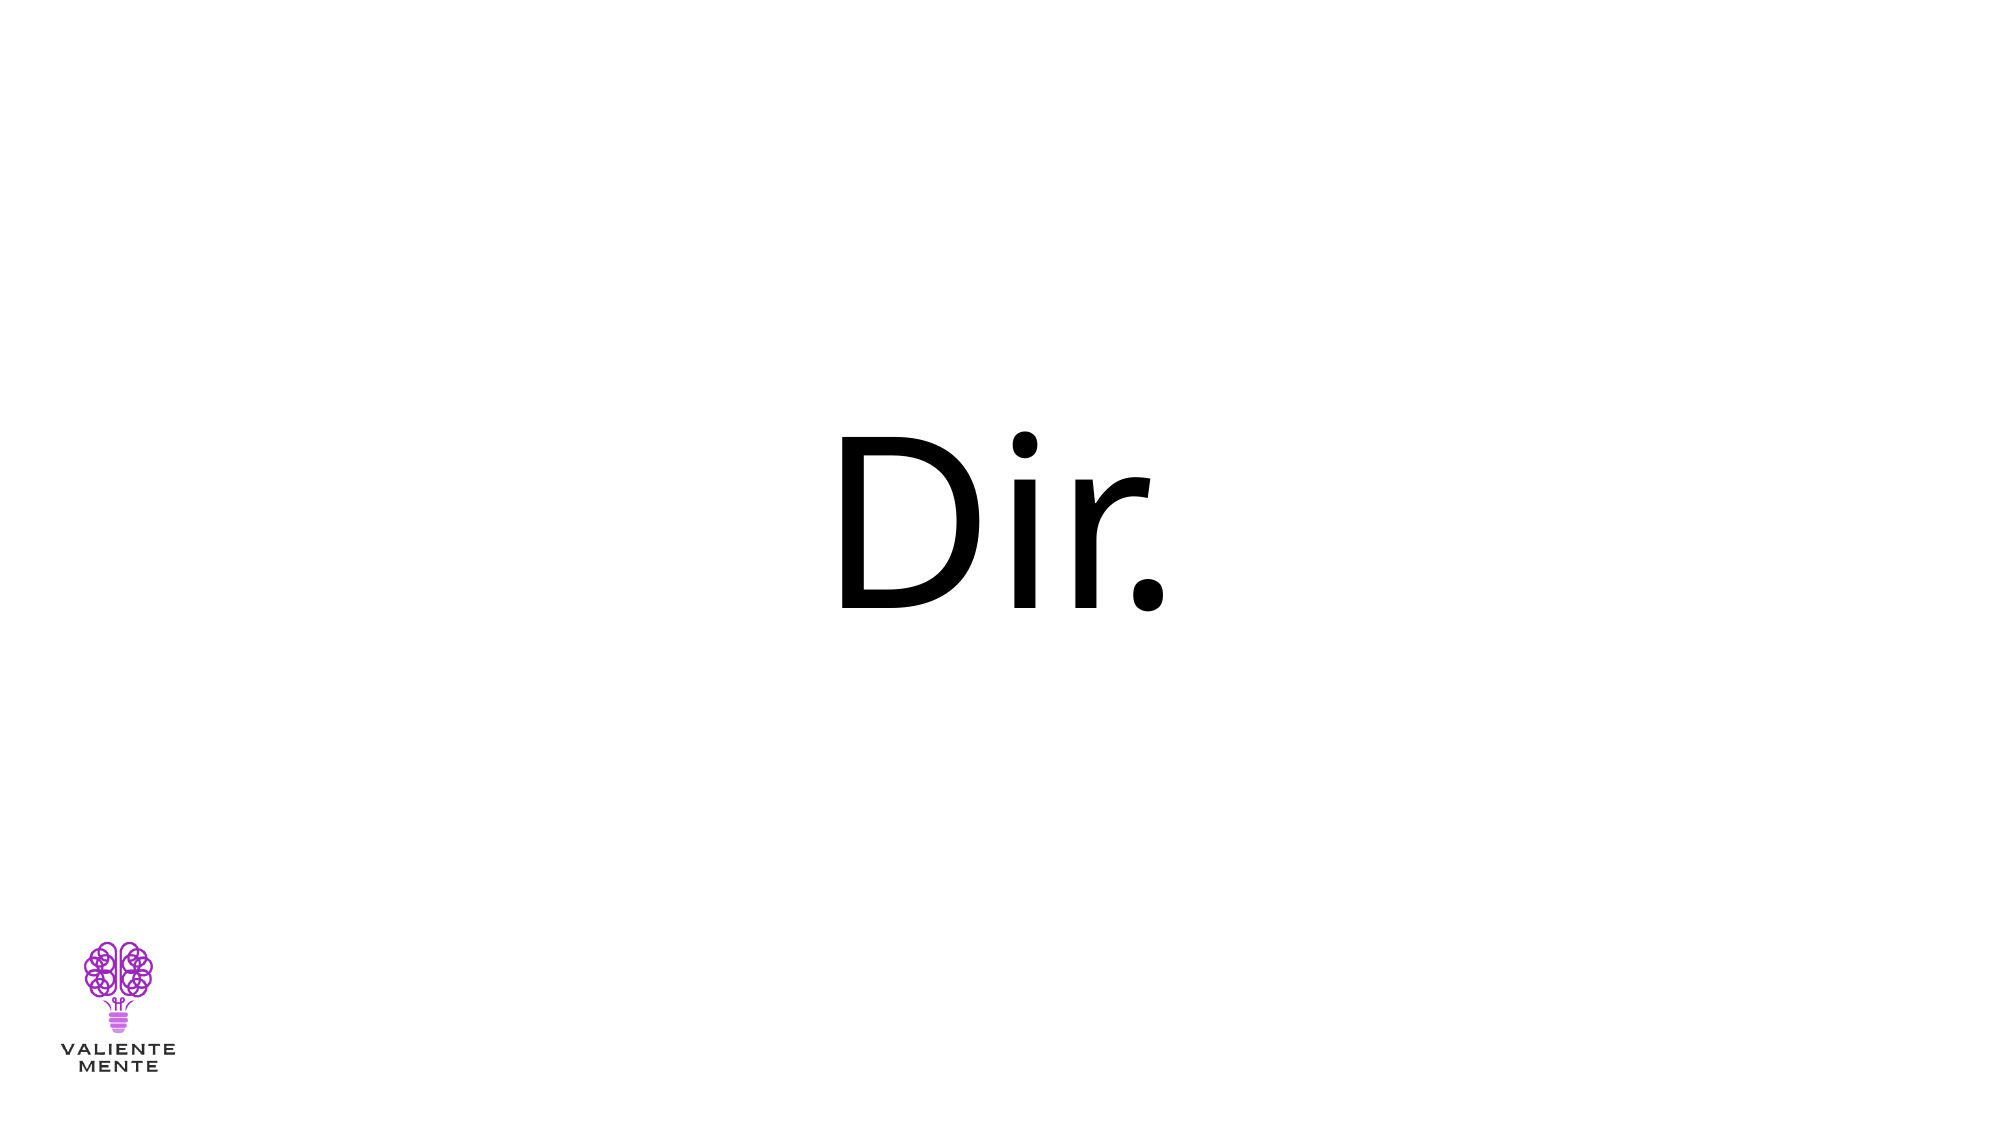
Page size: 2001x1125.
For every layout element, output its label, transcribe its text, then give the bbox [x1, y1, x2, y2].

title Dir. [137, 59, 1863, 1002]
picture [46, 930, 187, 1081]
